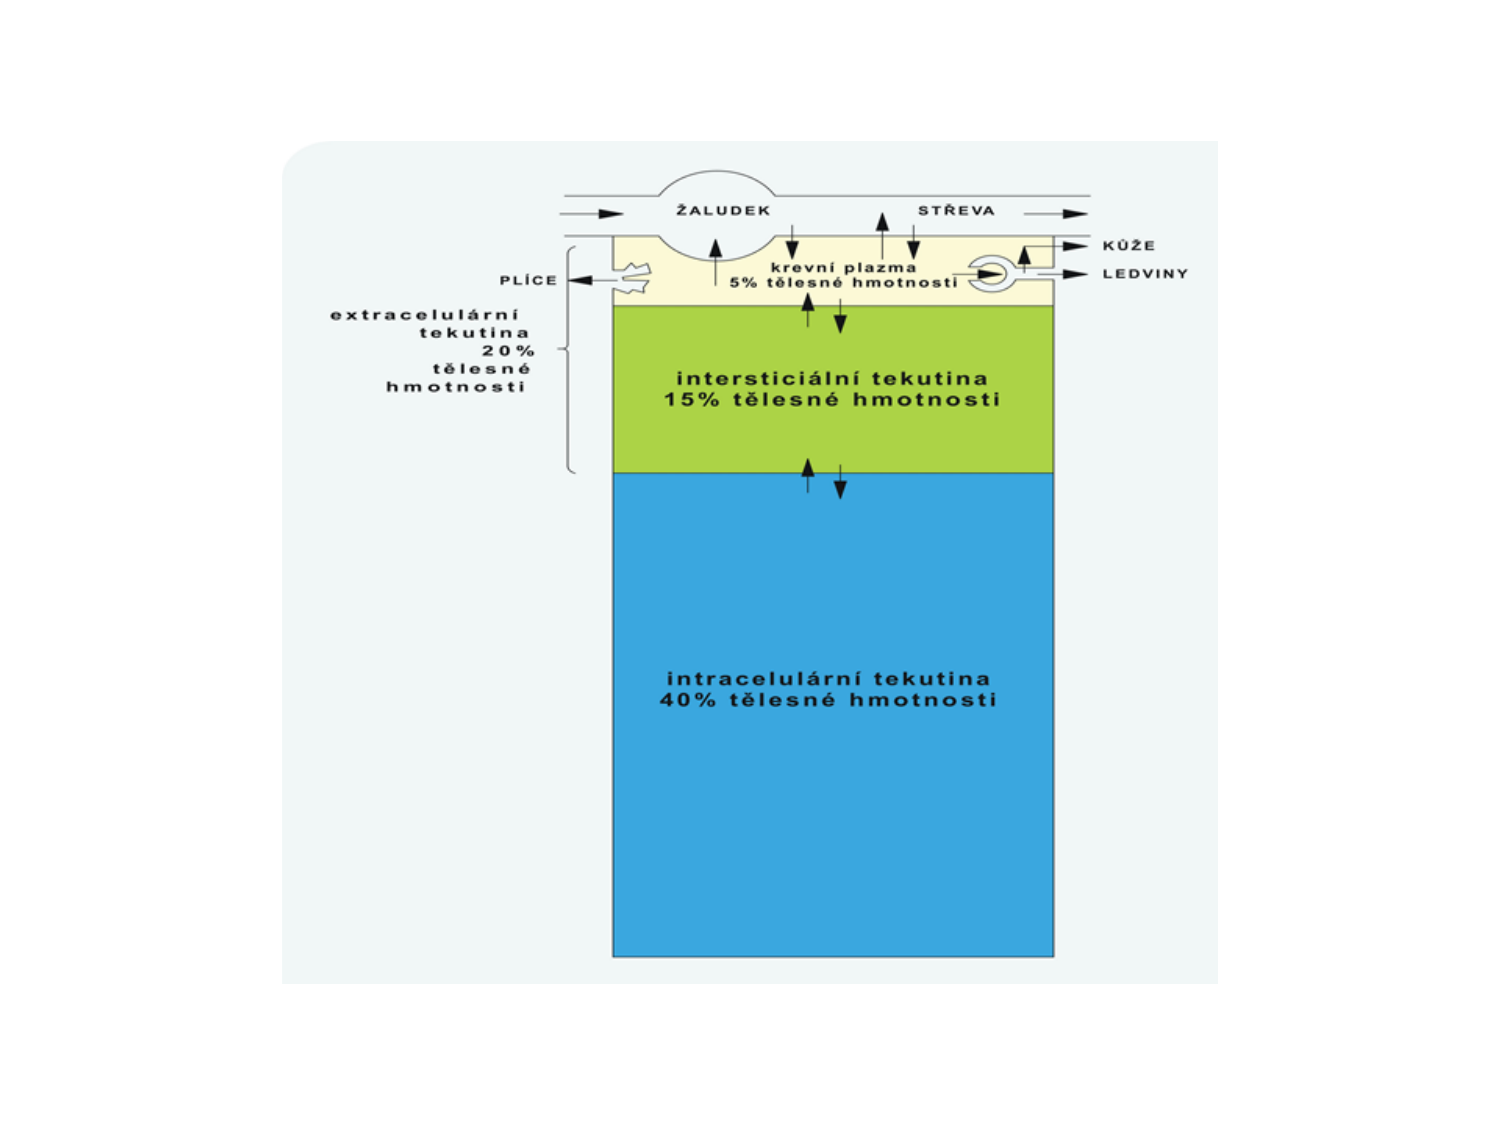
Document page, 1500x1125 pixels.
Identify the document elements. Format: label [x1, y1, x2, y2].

picture [281, 141, 1219, 984]
